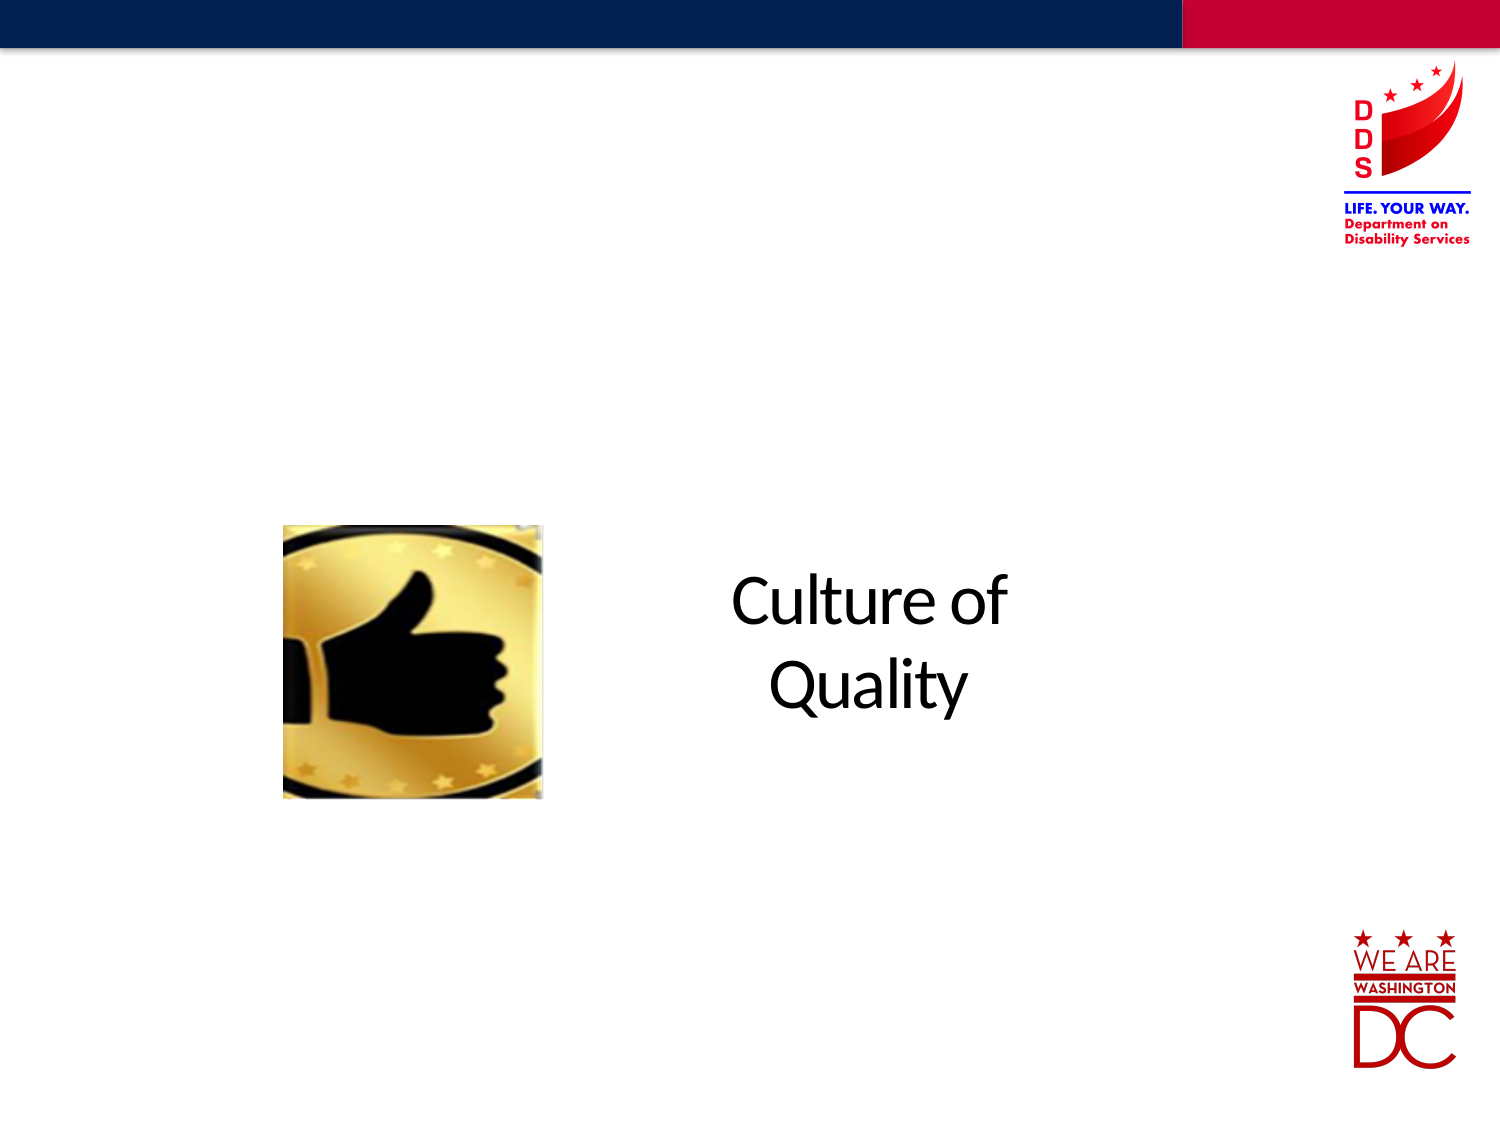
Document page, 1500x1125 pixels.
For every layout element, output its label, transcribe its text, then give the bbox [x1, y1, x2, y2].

picture [1337, 927, 1473, 1070]
picture [283, 525, 545, 801]
picture [1342, 58, 1472, 249]
text_box Culture of Quality [633, 549, 1106, 733]
